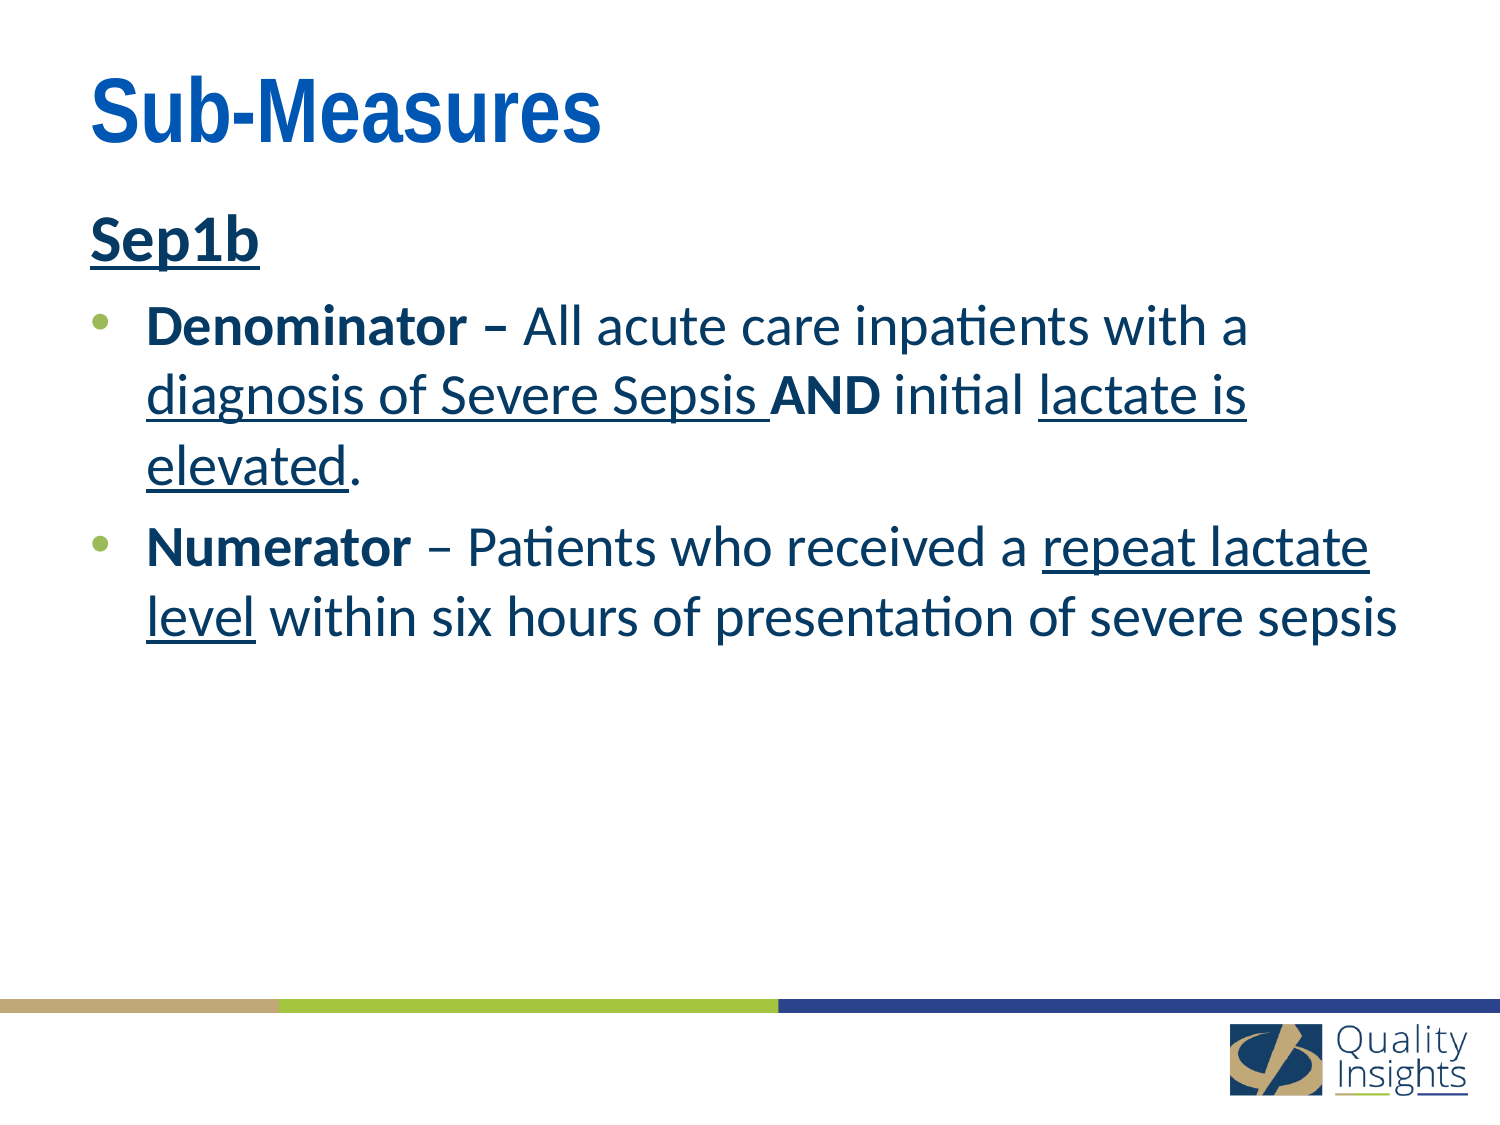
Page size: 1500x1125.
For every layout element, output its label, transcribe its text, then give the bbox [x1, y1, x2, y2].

picture [0, 999, 1500, 1113]
title Sub-Measures [75, 24, 1425, 187]
list Sep1b Denominator – All acute care inpatients with a diagnosis of Severe Sepsis AND initial lactate is elevated. Numerator – Patients who received a repeat lactate level within six hours of presentation of severe sepsis [75, 187, 1425, 1005]
